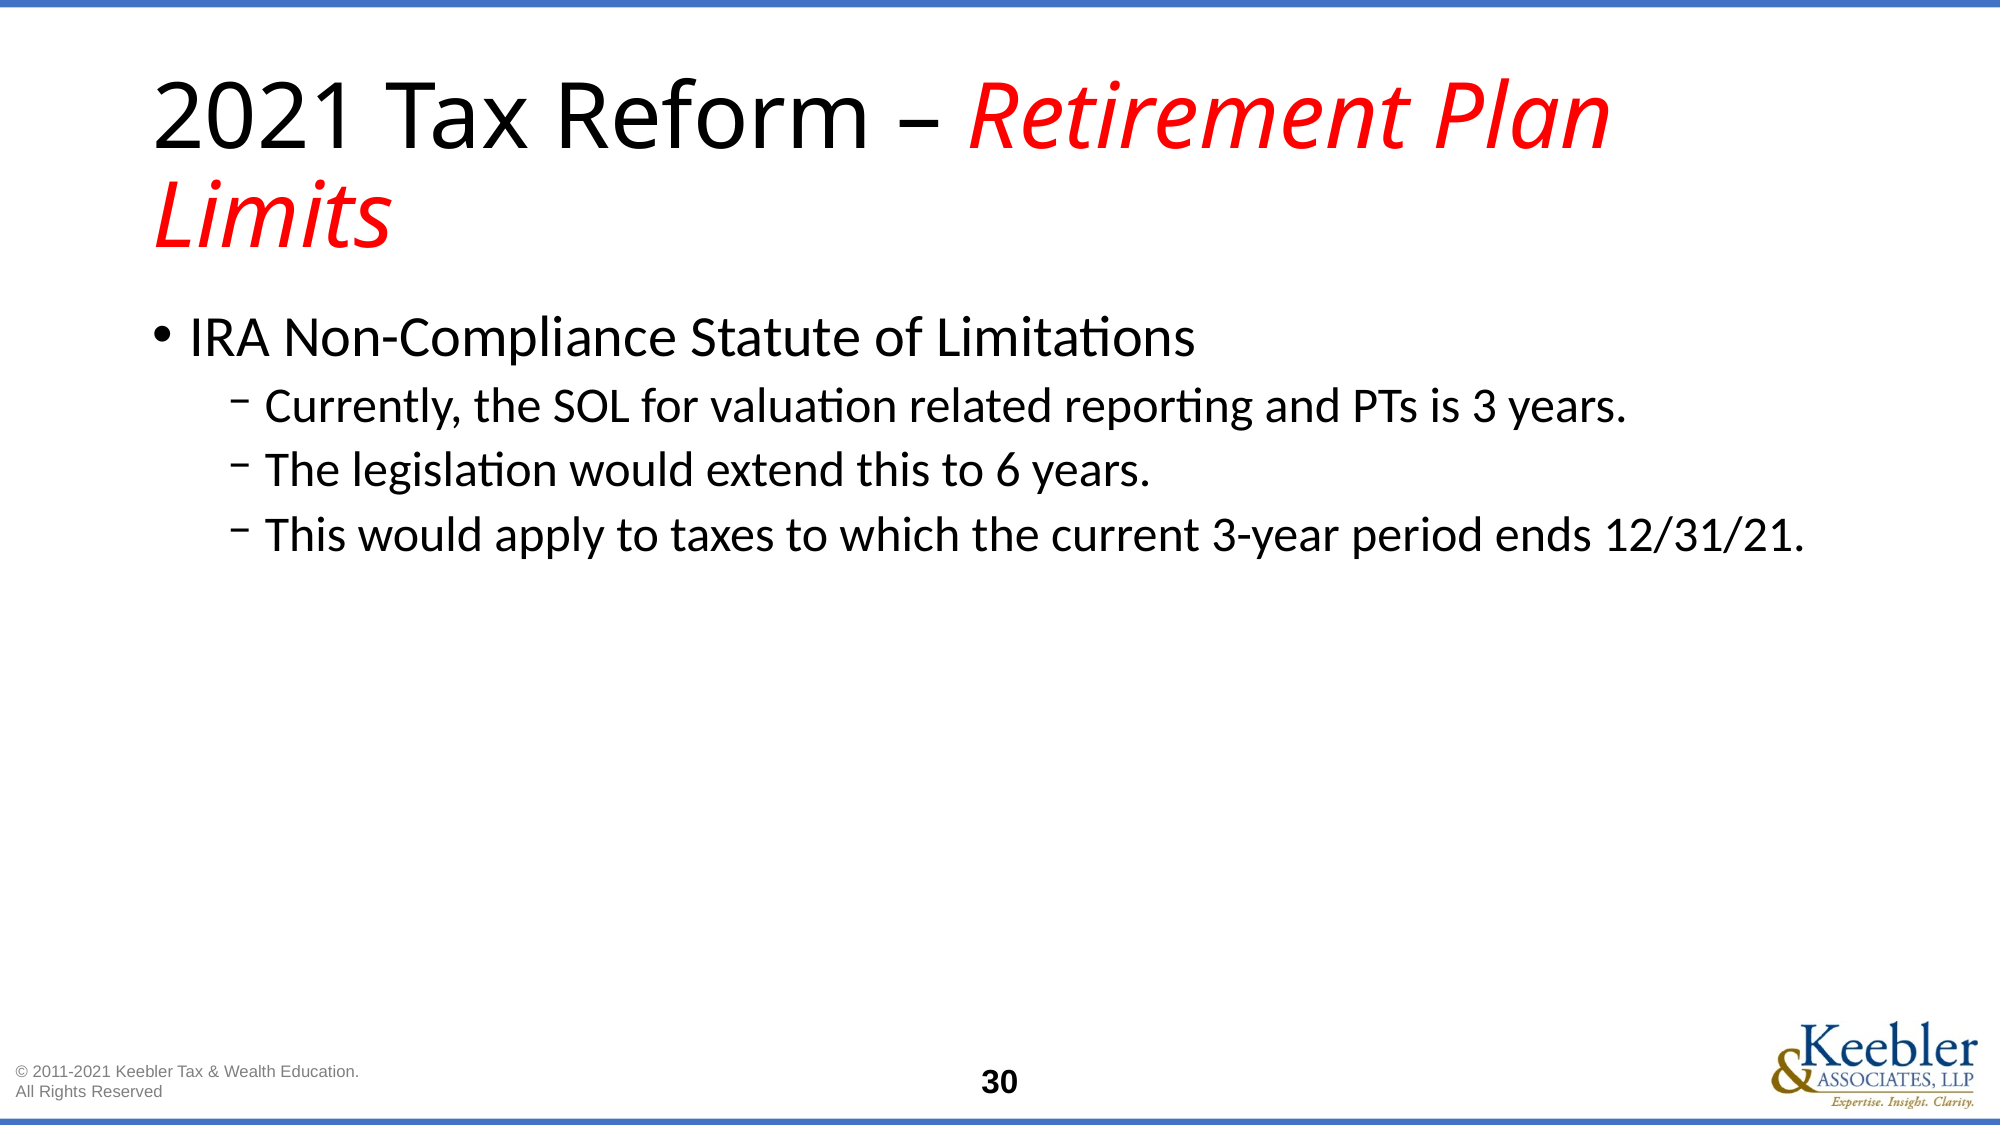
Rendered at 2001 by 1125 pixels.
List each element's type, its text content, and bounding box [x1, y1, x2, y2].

title 2021 Tax Reform – Retirement Plan Limits [137, 59, 1863, 278]
picture [1771, 1021, 1978, 1109]
list IRA Non-Compliance Statute of Limitations Currently, the SOL for valuation related reporting and PTs is 3 years. The legislation would extend this to 6 years. This would apply to taxes to which the current 3-year period ends 12/31/21. [137, 298, 1863, 956]
